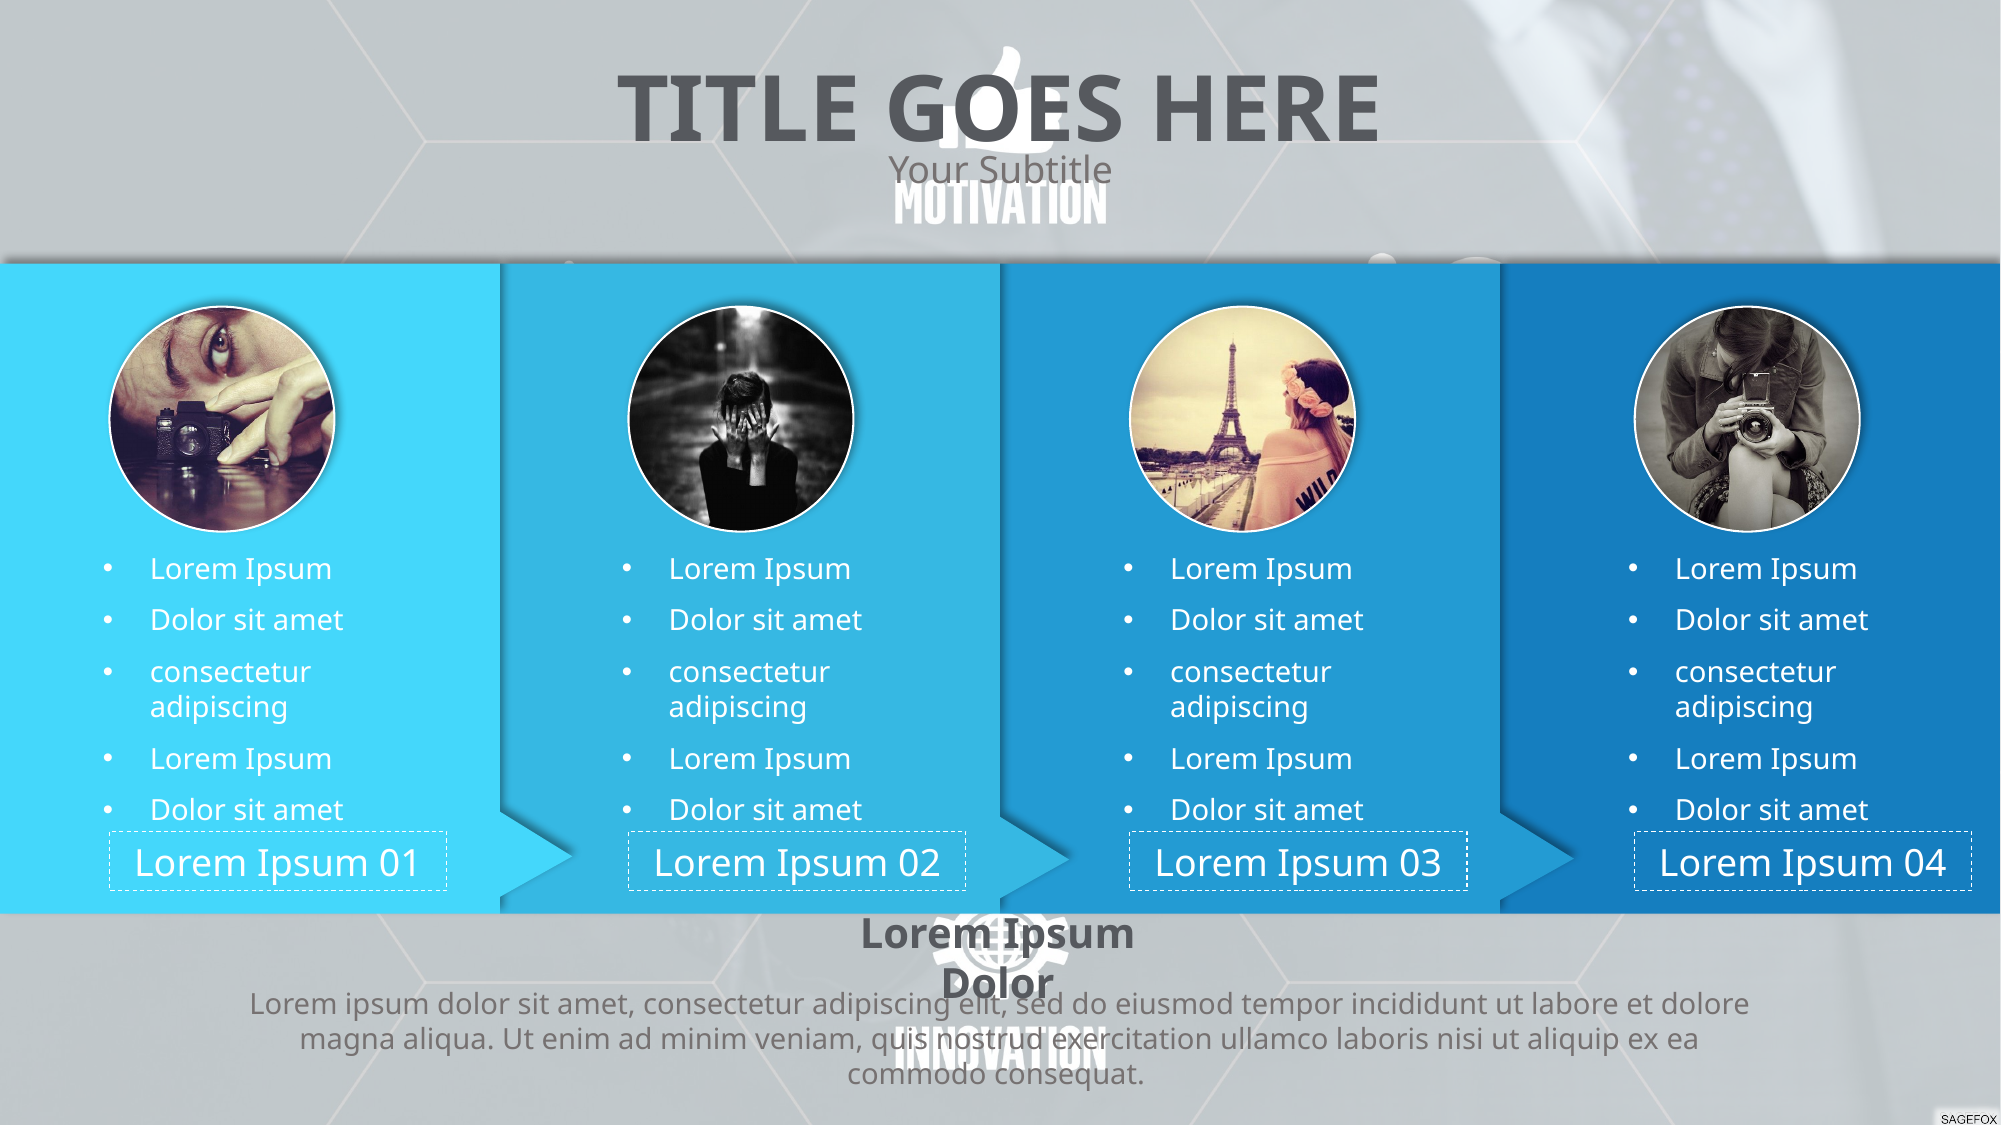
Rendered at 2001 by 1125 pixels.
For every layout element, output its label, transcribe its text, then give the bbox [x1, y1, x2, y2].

text_box [0, 262, 575, 915]
text_box [108, 305, 336, 519]
text_box Lorem Ipsum Dolor sit amet consectetur adipiscing Lorem Ipsum Dolor sit amet [591, 519, 978, 890]
text_box [1504, 263, 2000, 915]
text_box Lorem Ipsum 02 [628, 831, 966, 891]
text_box [1633, 305, 1861, 519]
text_box Lorem Ipsum 01 [109, 831, 447, 891]
text_box [1005, 262, 1576, 915]
text_box [504, 262, 1072, 915]
picture [1938, 1114, 1999, 1125]
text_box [548, 42, 1452, 199]
text_box Lorem Ipsum 04 [1634, 831, 1972, 891]
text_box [229, 923, 1771, 1065]
text_box Lorem Ipsum Dolor sit amet consectetur adipiscing Lorem Ipsum Dolor sit amet [1092, 519, 1480, 890]
text_box Lorem Ipsum 03 [1129, 831, 1467, 891]
text_box Lorem Ipsum Dolor sit amet consectetur adipiscing Lorem Ipsum Dolor sit amet [1597, 519, 1984, 890]
text_box Lorem Ipsum Dolor sit amet consectetur adipiscing Lorem Ipsum Dolor sit amet [72, 519, 459, 890]
text_box [627, 305, 855, 519]
text_box [1128, 305, 1357, 519]
